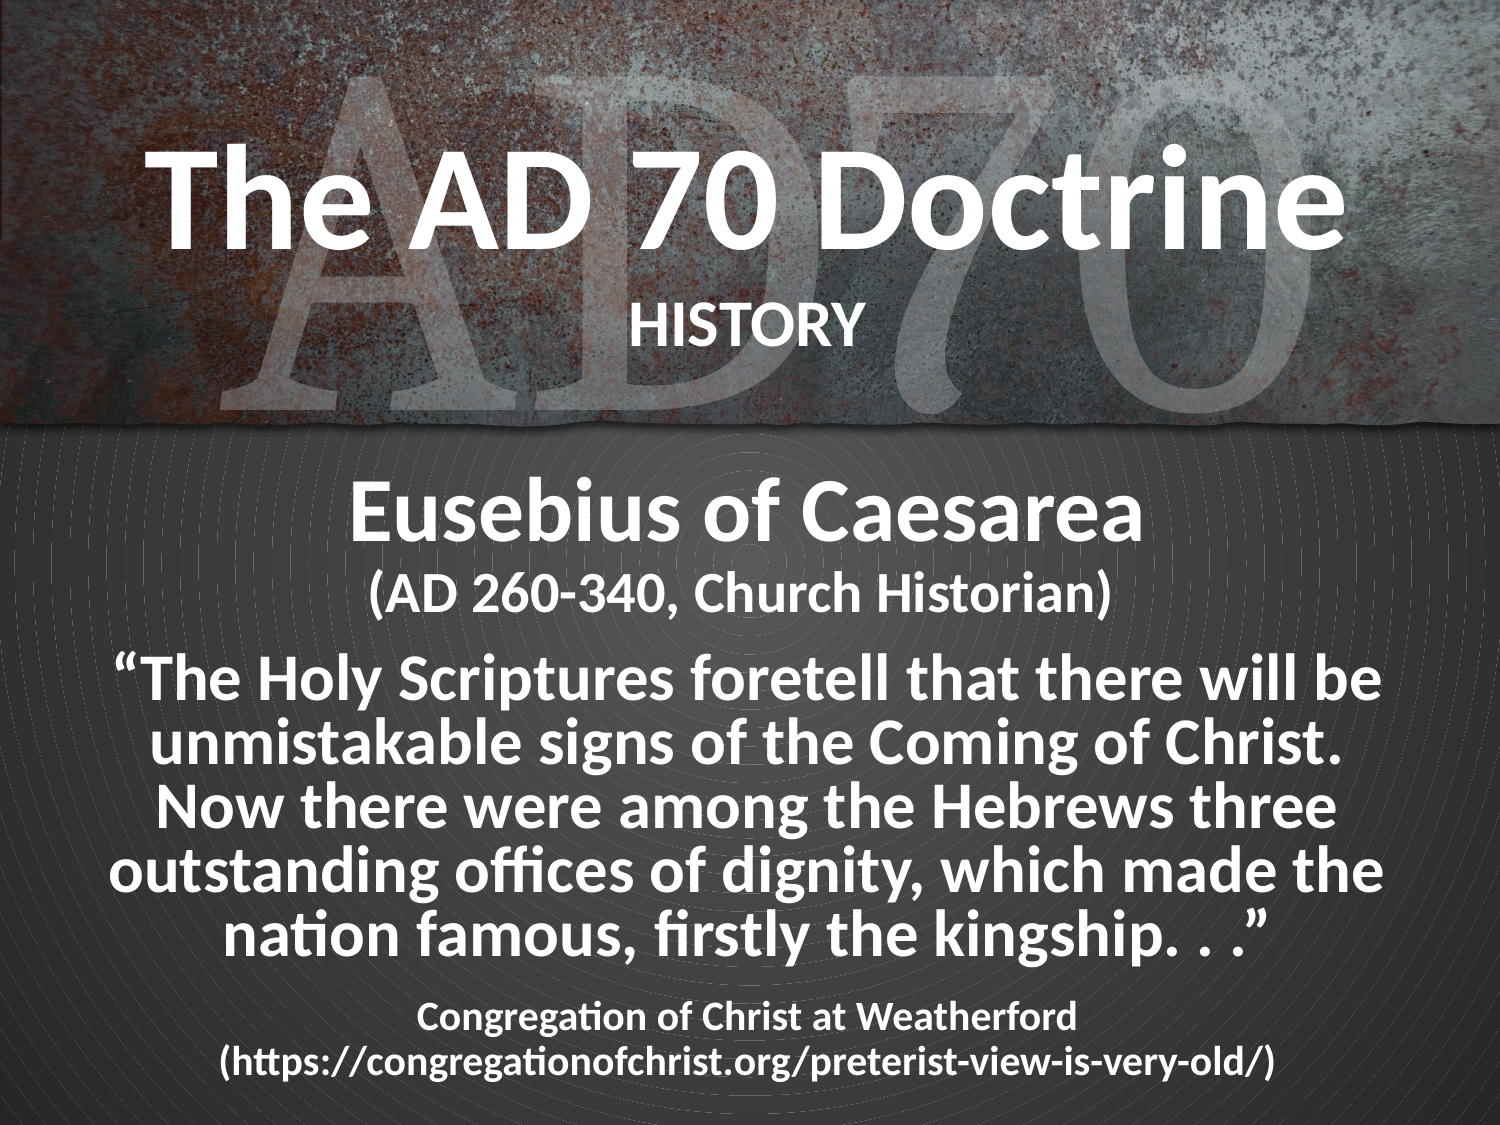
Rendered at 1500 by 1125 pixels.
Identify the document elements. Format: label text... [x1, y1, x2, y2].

title The AD 70 Doctrine HISTORY [76, 75, 1419, 385]
list Eusebius of Caesarea (AD 260-340, Church Historian) “The Holy Scriptures foretell that there will be unmistakable signs of the Coming of Christ. Now there were among the Hebrews three outstanding offices of dignity, which made the nation famous, firstly the kingship. . .” Congregation of Christ at Weatherford (https://congregationofchrist.org/preterist-view-is-very-old/) [76, 455, 1419, 1125]
picture [0, 0, 1500, 427]
